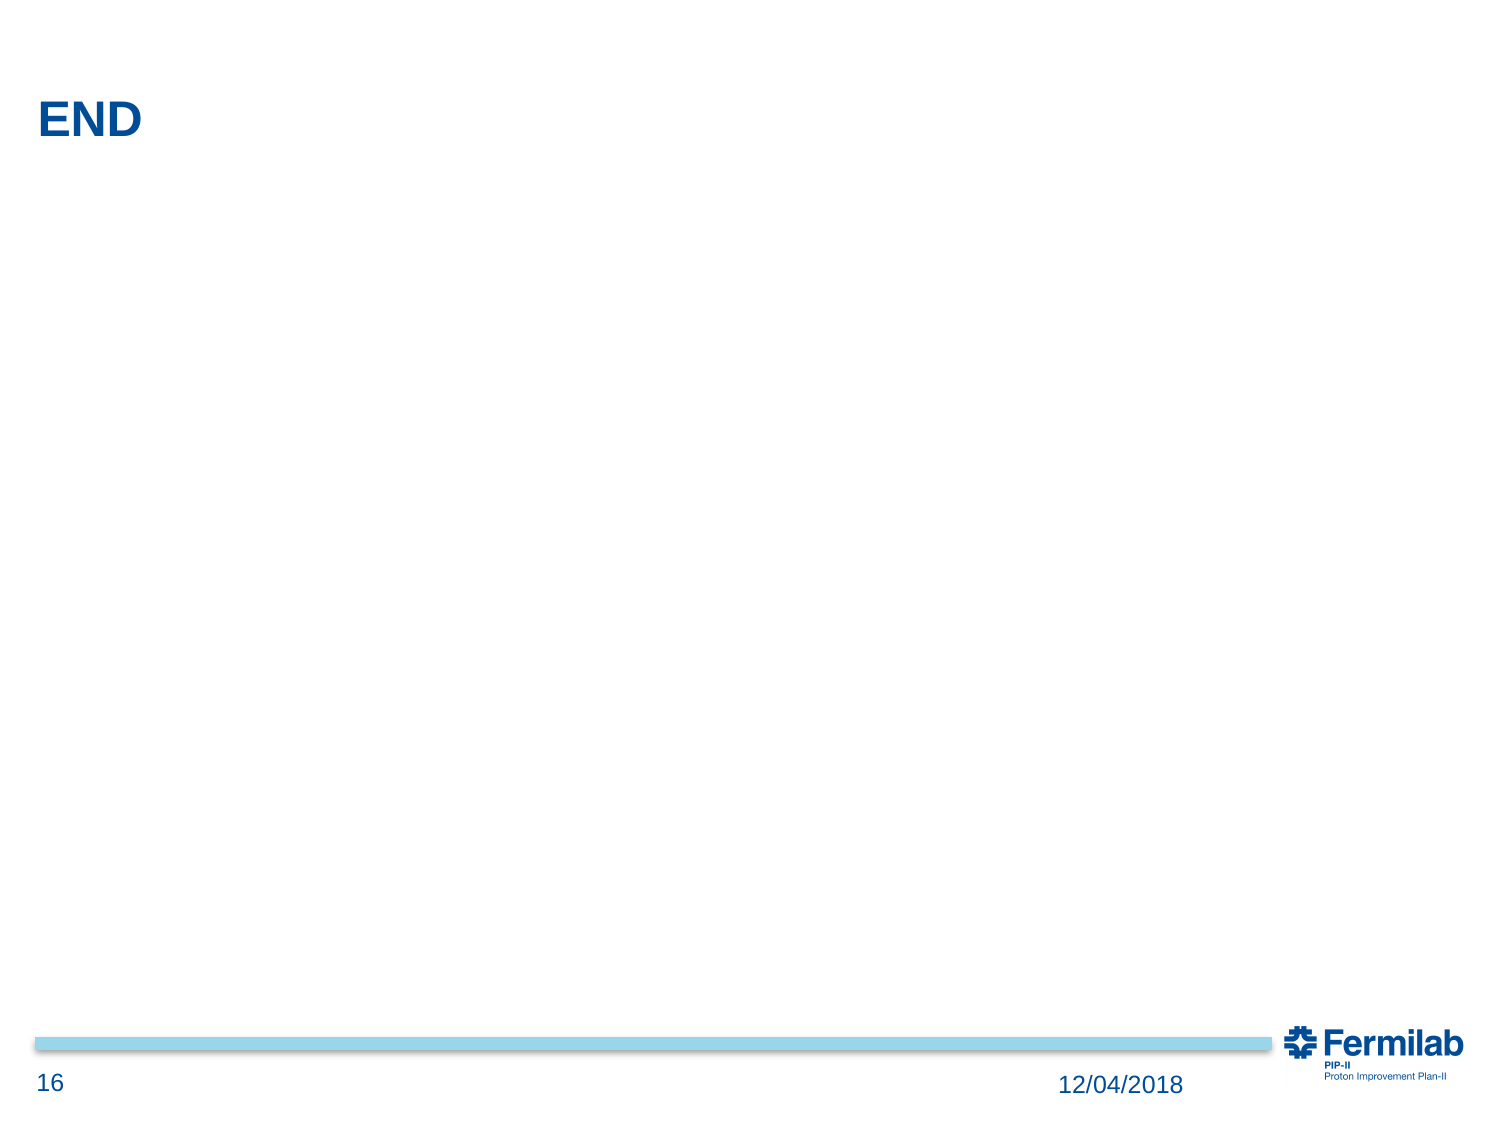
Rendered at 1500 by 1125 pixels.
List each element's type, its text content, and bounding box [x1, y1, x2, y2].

picture [1282, 1017, 1466, 1090]
slide_number 16 [36, 1066, 105, 1106]
title END [37, 76, 1463, 147]
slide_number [1058, 1068, 1235, 1109]
